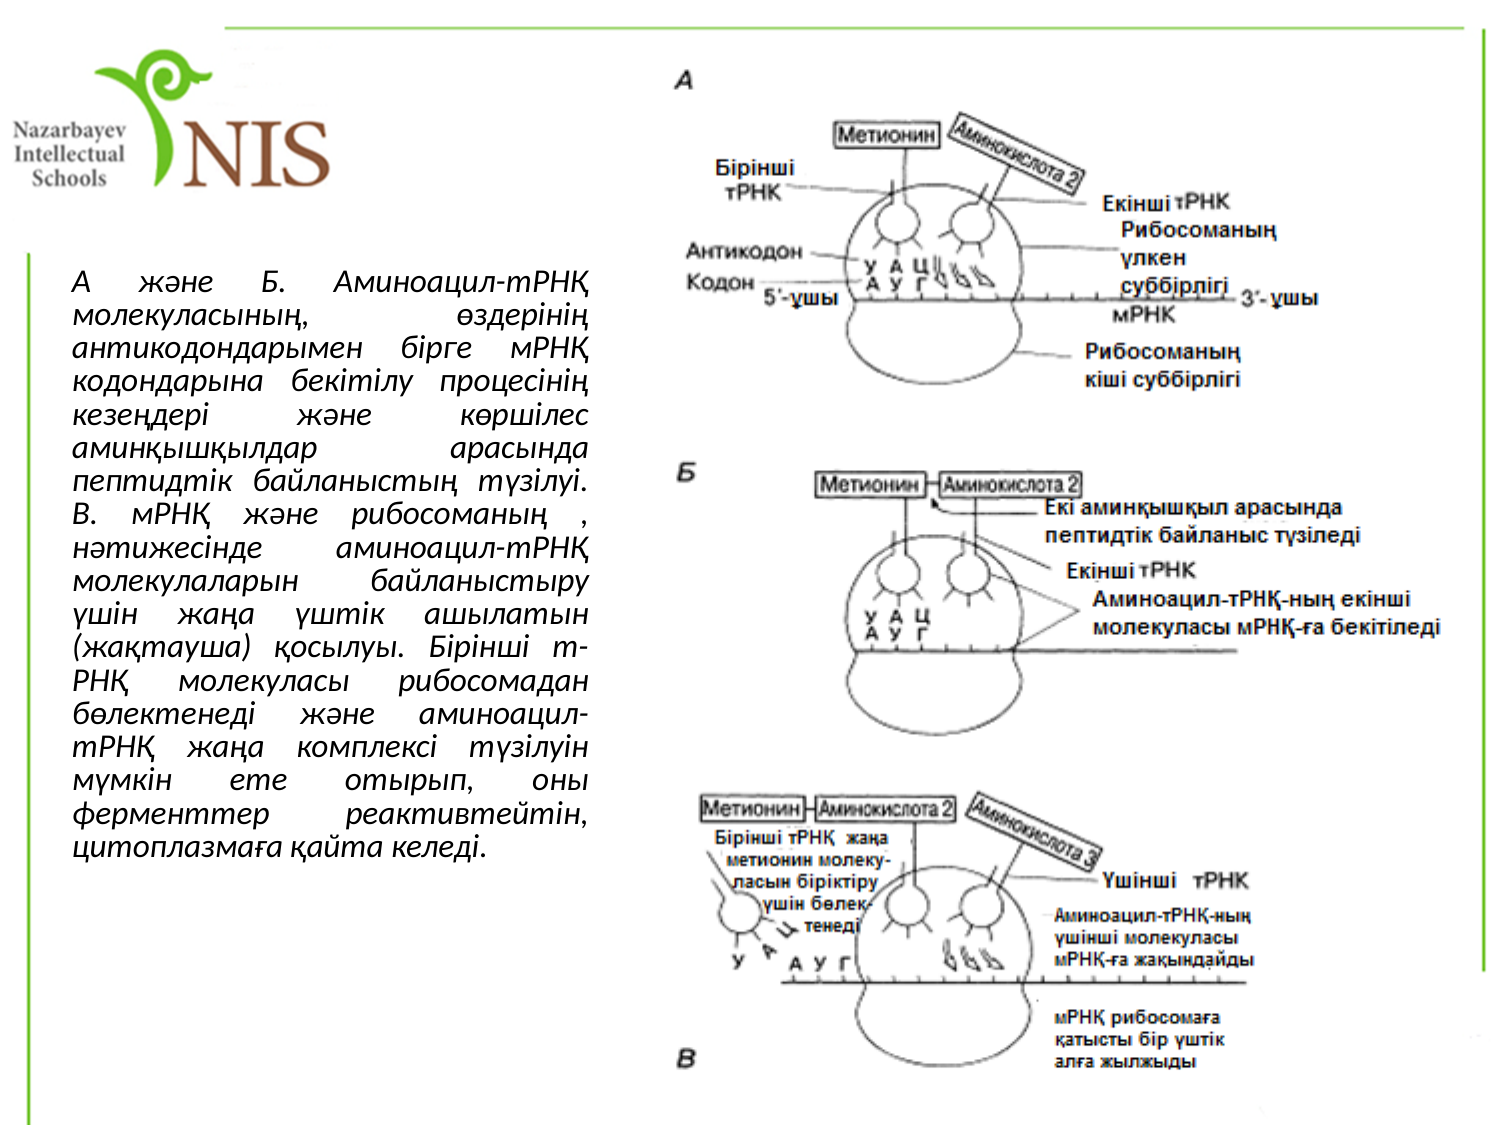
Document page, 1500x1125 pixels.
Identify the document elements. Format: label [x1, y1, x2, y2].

picture [0, 0, 1500, 1125]
text_box [655, 42, 1460, 1095]
